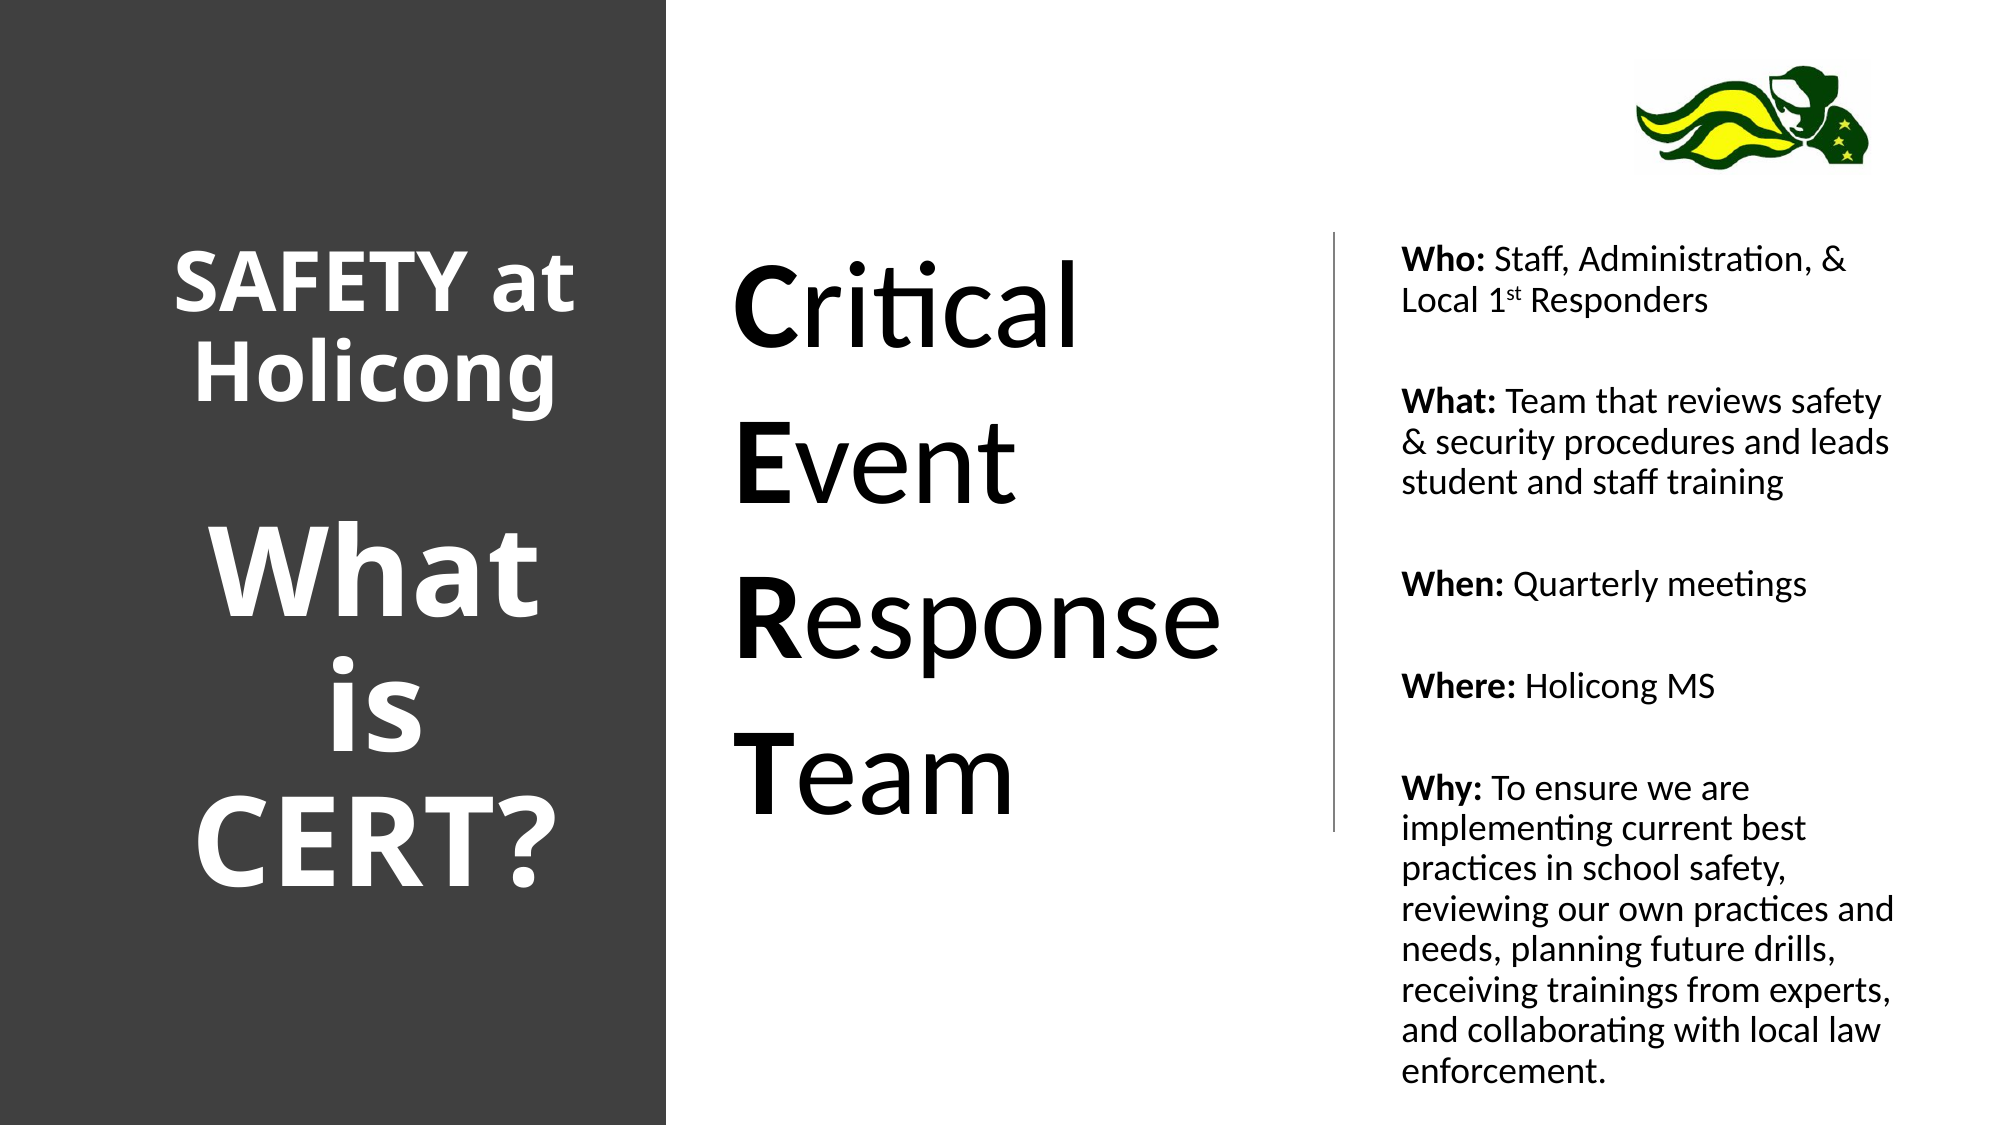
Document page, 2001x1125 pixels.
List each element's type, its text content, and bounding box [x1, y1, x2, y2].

picture [1634, 59, 1875, 175]
list Who: Staff, Administration, & Local 1st Responders What: Team that reviews safety & security procedures and leads student and staff training When: Quarterly meetings Where: Holicong MS Why: To ensure we are implementing current best practices in school safety, reviewing our own practices and needs, planning future drills, receiving trainings from experts, and collaborating with local law enforcement. [1386, 231, 1911, 948]
text_box [0, 0, 667, 1125]
title SAFETY at Holicong What is CERT? [137, 231, 613, 948]
list Critical Event Response Team [718, 231, 1281, 948]
